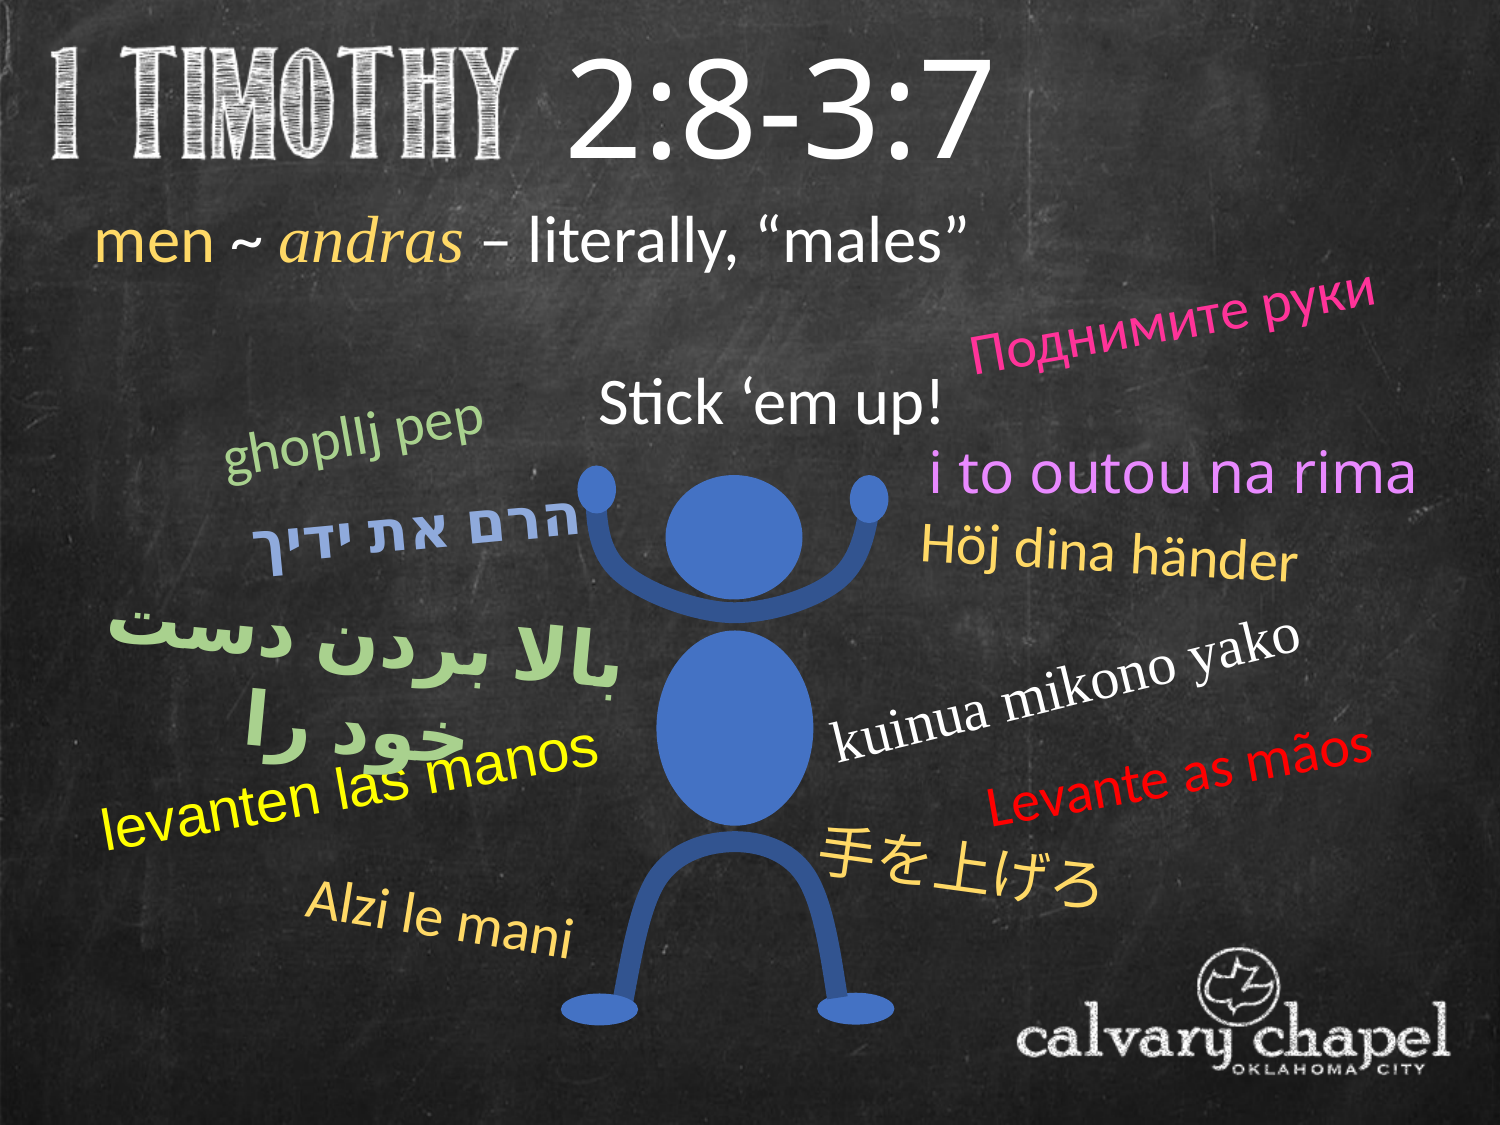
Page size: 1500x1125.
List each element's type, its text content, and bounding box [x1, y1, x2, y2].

text_box Поднимите руки [916, 231, 1428, 403]
text_box Levante as mãos [923, 685, 1434, 836]
text_box بالا بردن دست خود را [46, 554, 560, 797]
text_box 手を上げろ [895, 814, 1140, 933]
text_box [560, 465, 895, 1026]
text_box levanten las manos [75, 765, 534, 874]
text_box הרם את ידיך [205, 469, 560, 588]
text_box Stick ‘em up! [539, 350, 1005, 445]
text_box Alzi le mani [248, 842, 560, 978]
text_box 2:8-3:7 [549, 13, 1413, 188]
text_box kuinua mikono yako [895, 580, 1331, 770]
text_box i to outou na rima [913, 427, 1445, 513]
text_box ghoplIj pep [139, 354, 565, 511]
text_box men ~ andras – literally, “males” [79, 188, 1428, 283]
picture [0, 0, 1500, 1125]
text_box Höj dina händer [895, 493, 1364, 606]
